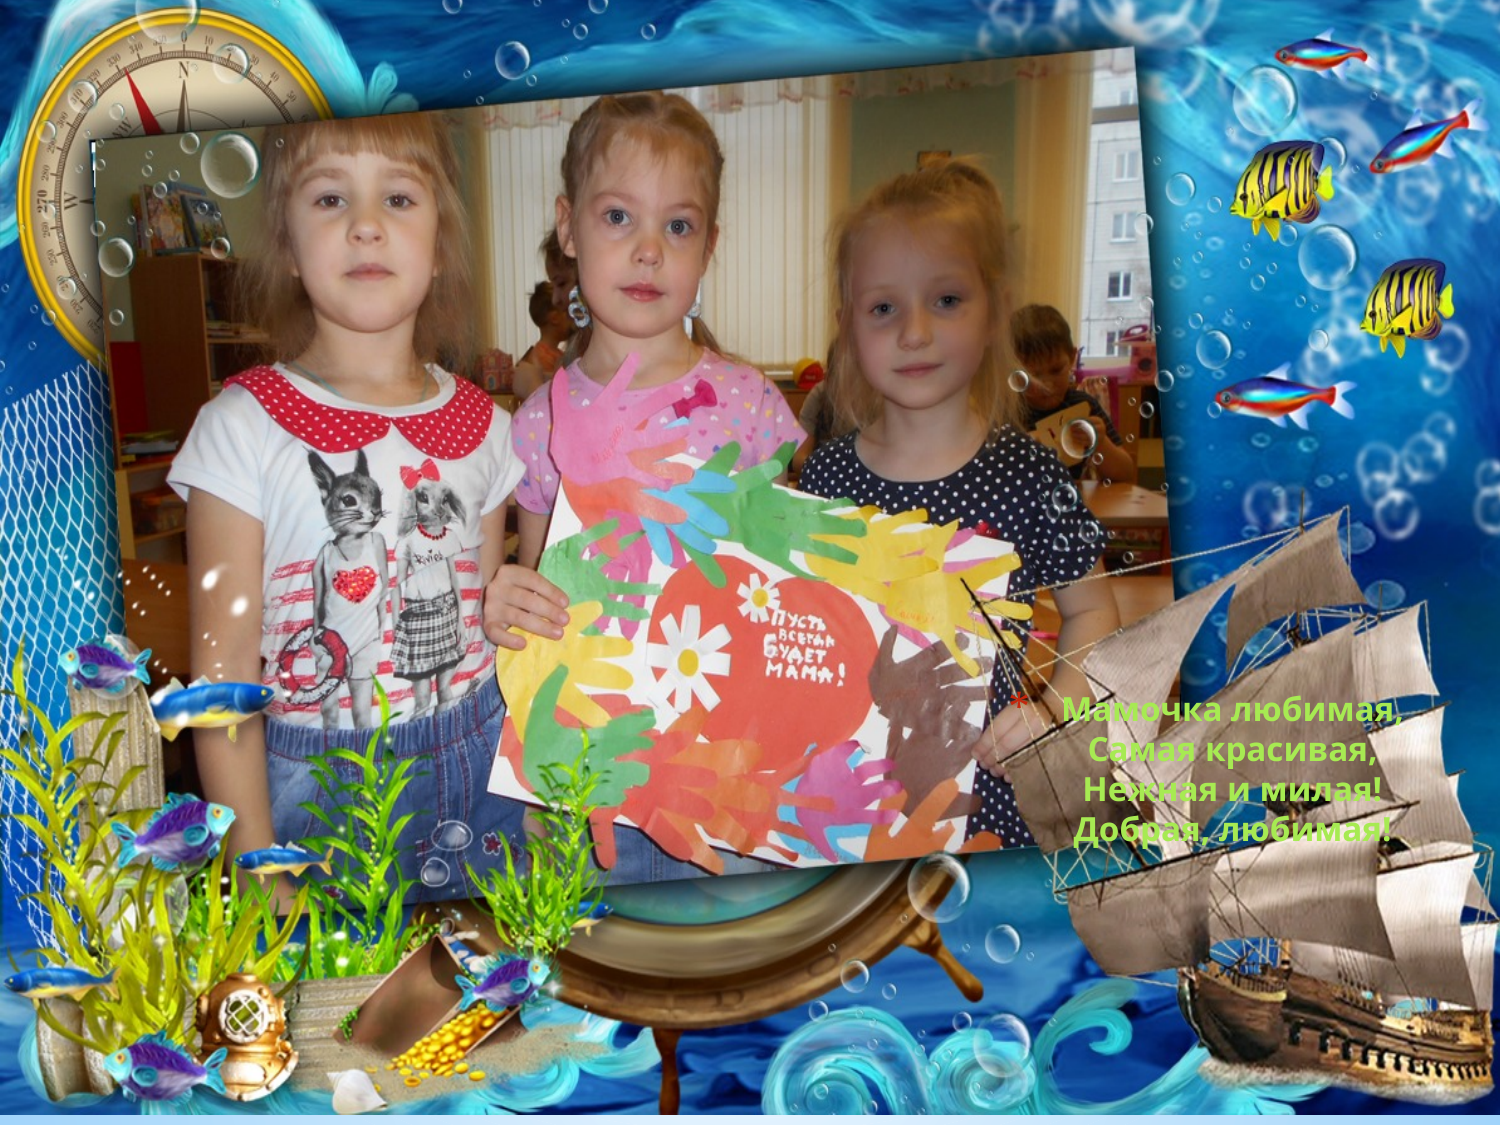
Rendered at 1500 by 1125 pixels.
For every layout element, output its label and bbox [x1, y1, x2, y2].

list [0, 0, 1500, 1115]
